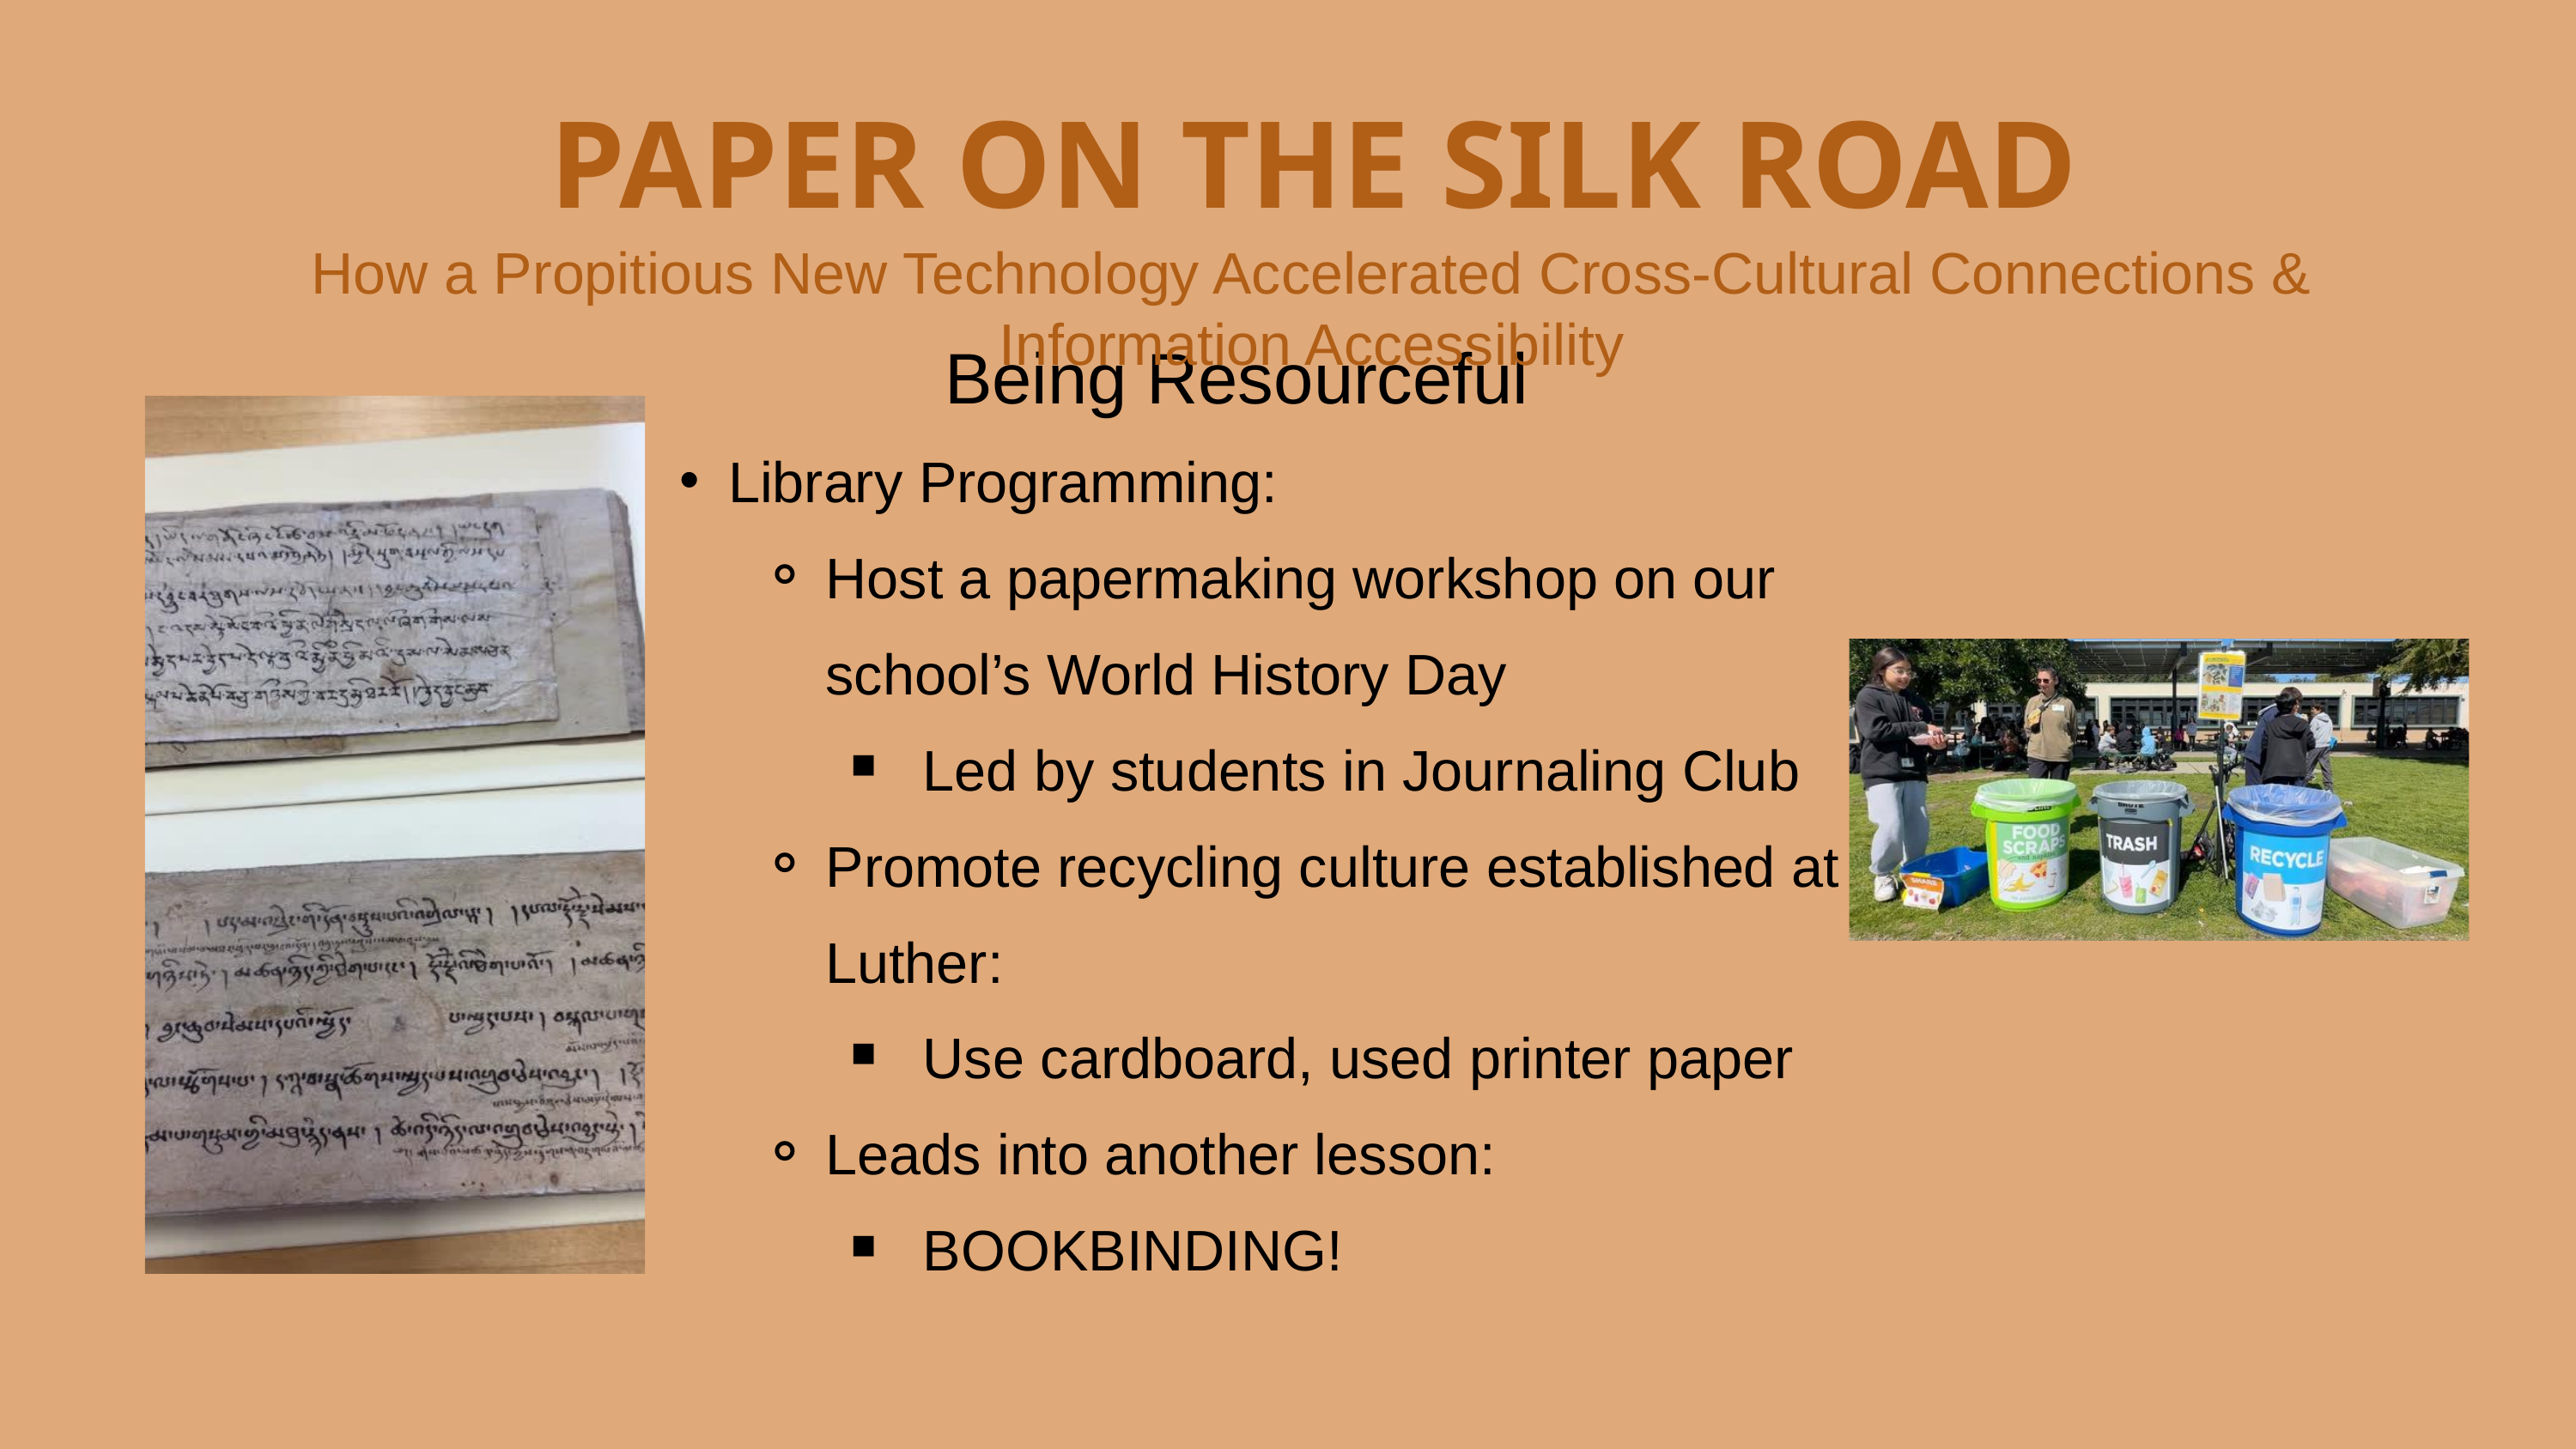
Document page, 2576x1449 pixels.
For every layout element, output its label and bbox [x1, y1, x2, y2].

text_box [278, 60, 2348, 359]
picture [144, 396, 646, 1274]
text_box [1852, 639, 2470, 942]
text_box [623, 368, 1850, 1225]
